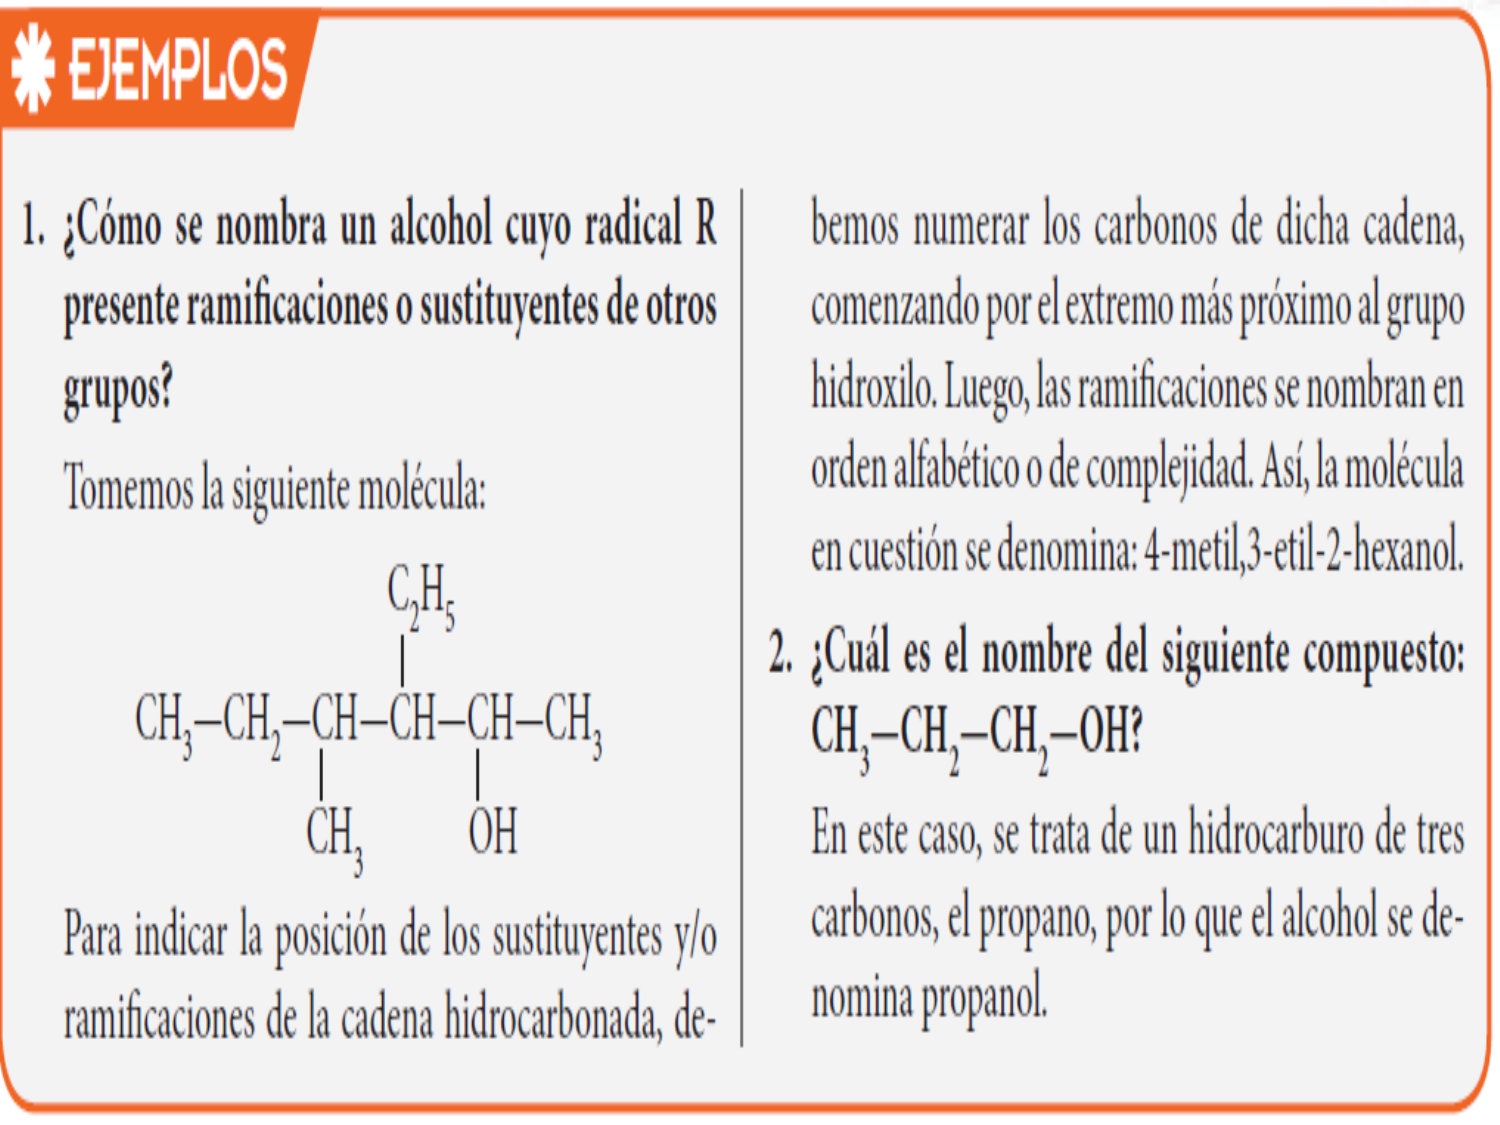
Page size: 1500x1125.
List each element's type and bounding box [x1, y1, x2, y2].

list [0, 0, 1500, 1125]
